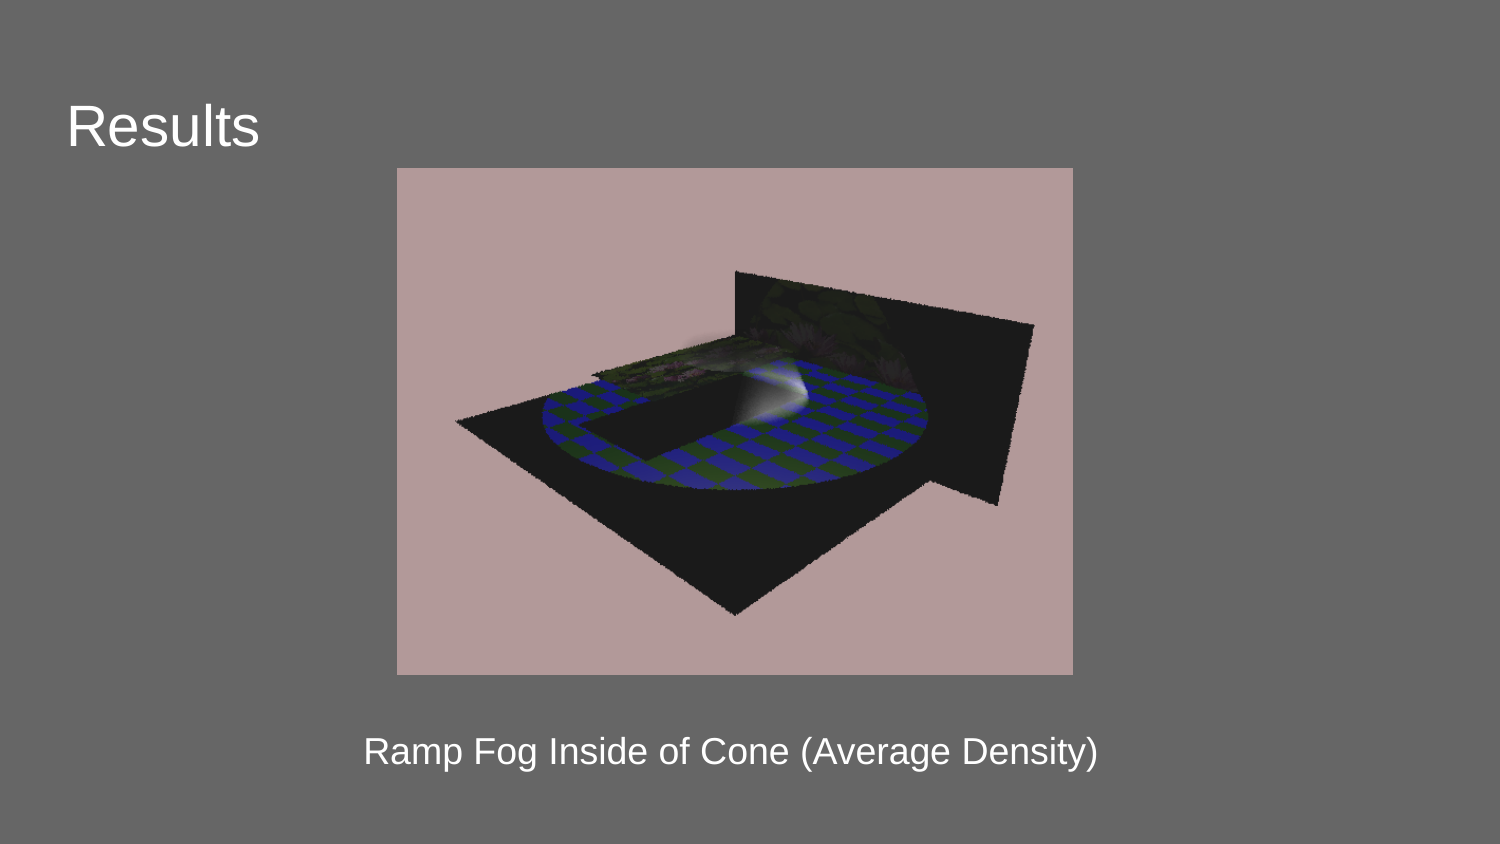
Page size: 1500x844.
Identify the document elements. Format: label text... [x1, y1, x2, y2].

text_box Ramp Fog Inside of Cone (Average Density) [348, 712, 1122, 778]
title Results [51, 72, 1449, 167]
picture [397, 168, 1073, 675]
